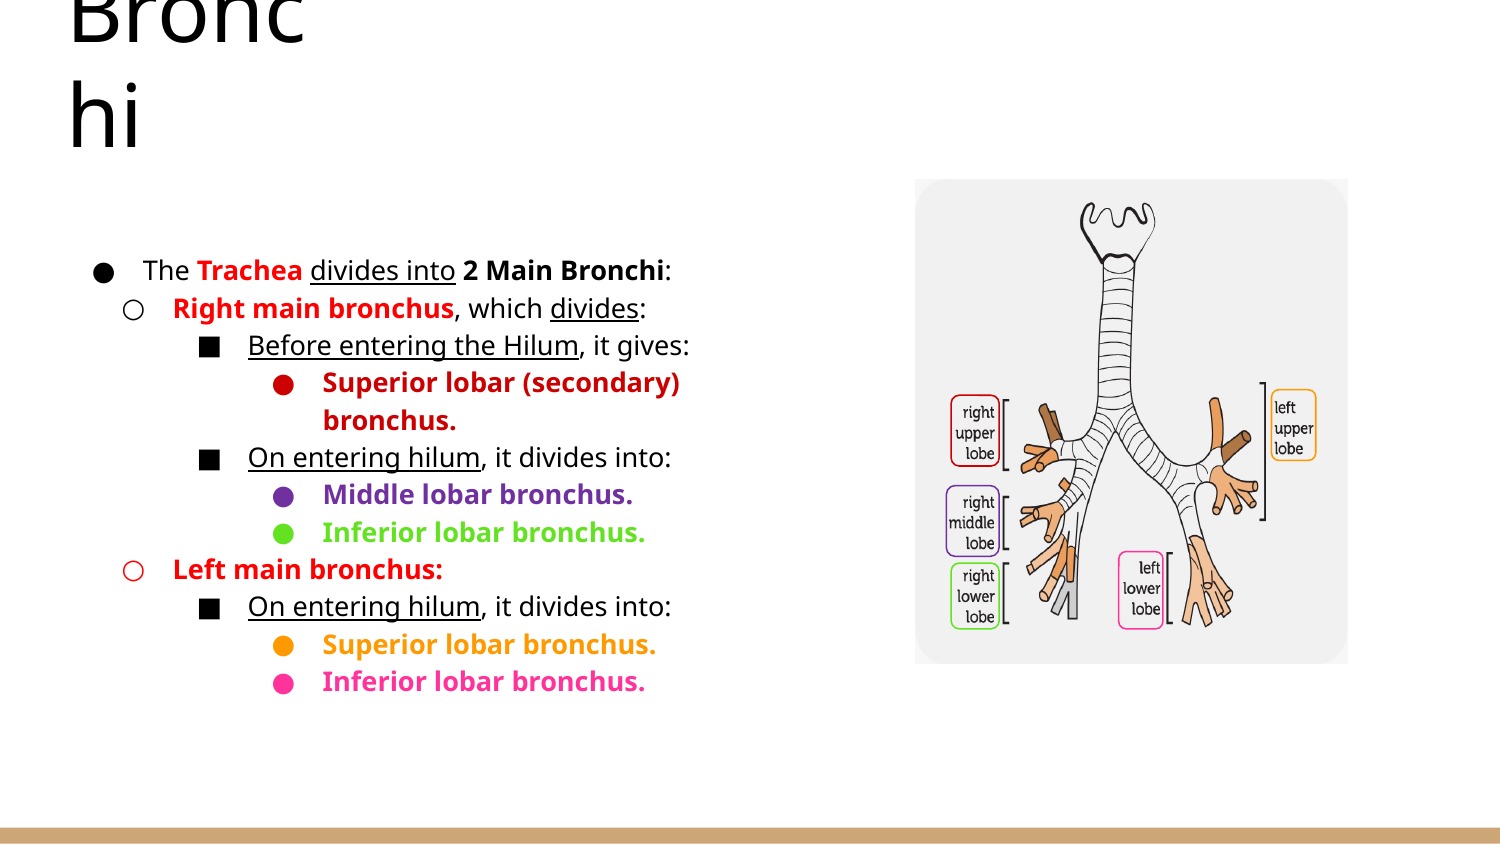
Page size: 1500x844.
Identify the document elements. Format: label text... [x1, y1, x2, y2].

list The Trachea divides into 2 Main Bronchi: Right main bronchus, which divides: Before entering the Hilum, it gives: Superior lobar (secondary) bronchus. On entering hilum, it divides into: Middle lobar bronchus. Inferior lobar bronchus. Left main bronchus: On entering hilum, it divides into: Superior lobar bronchus. Inferior lobar bronchus. [7, 233, 733, 718]
title Bronchi [51, 51, 328, 180]
picture [914, 179, 1348, 665]
